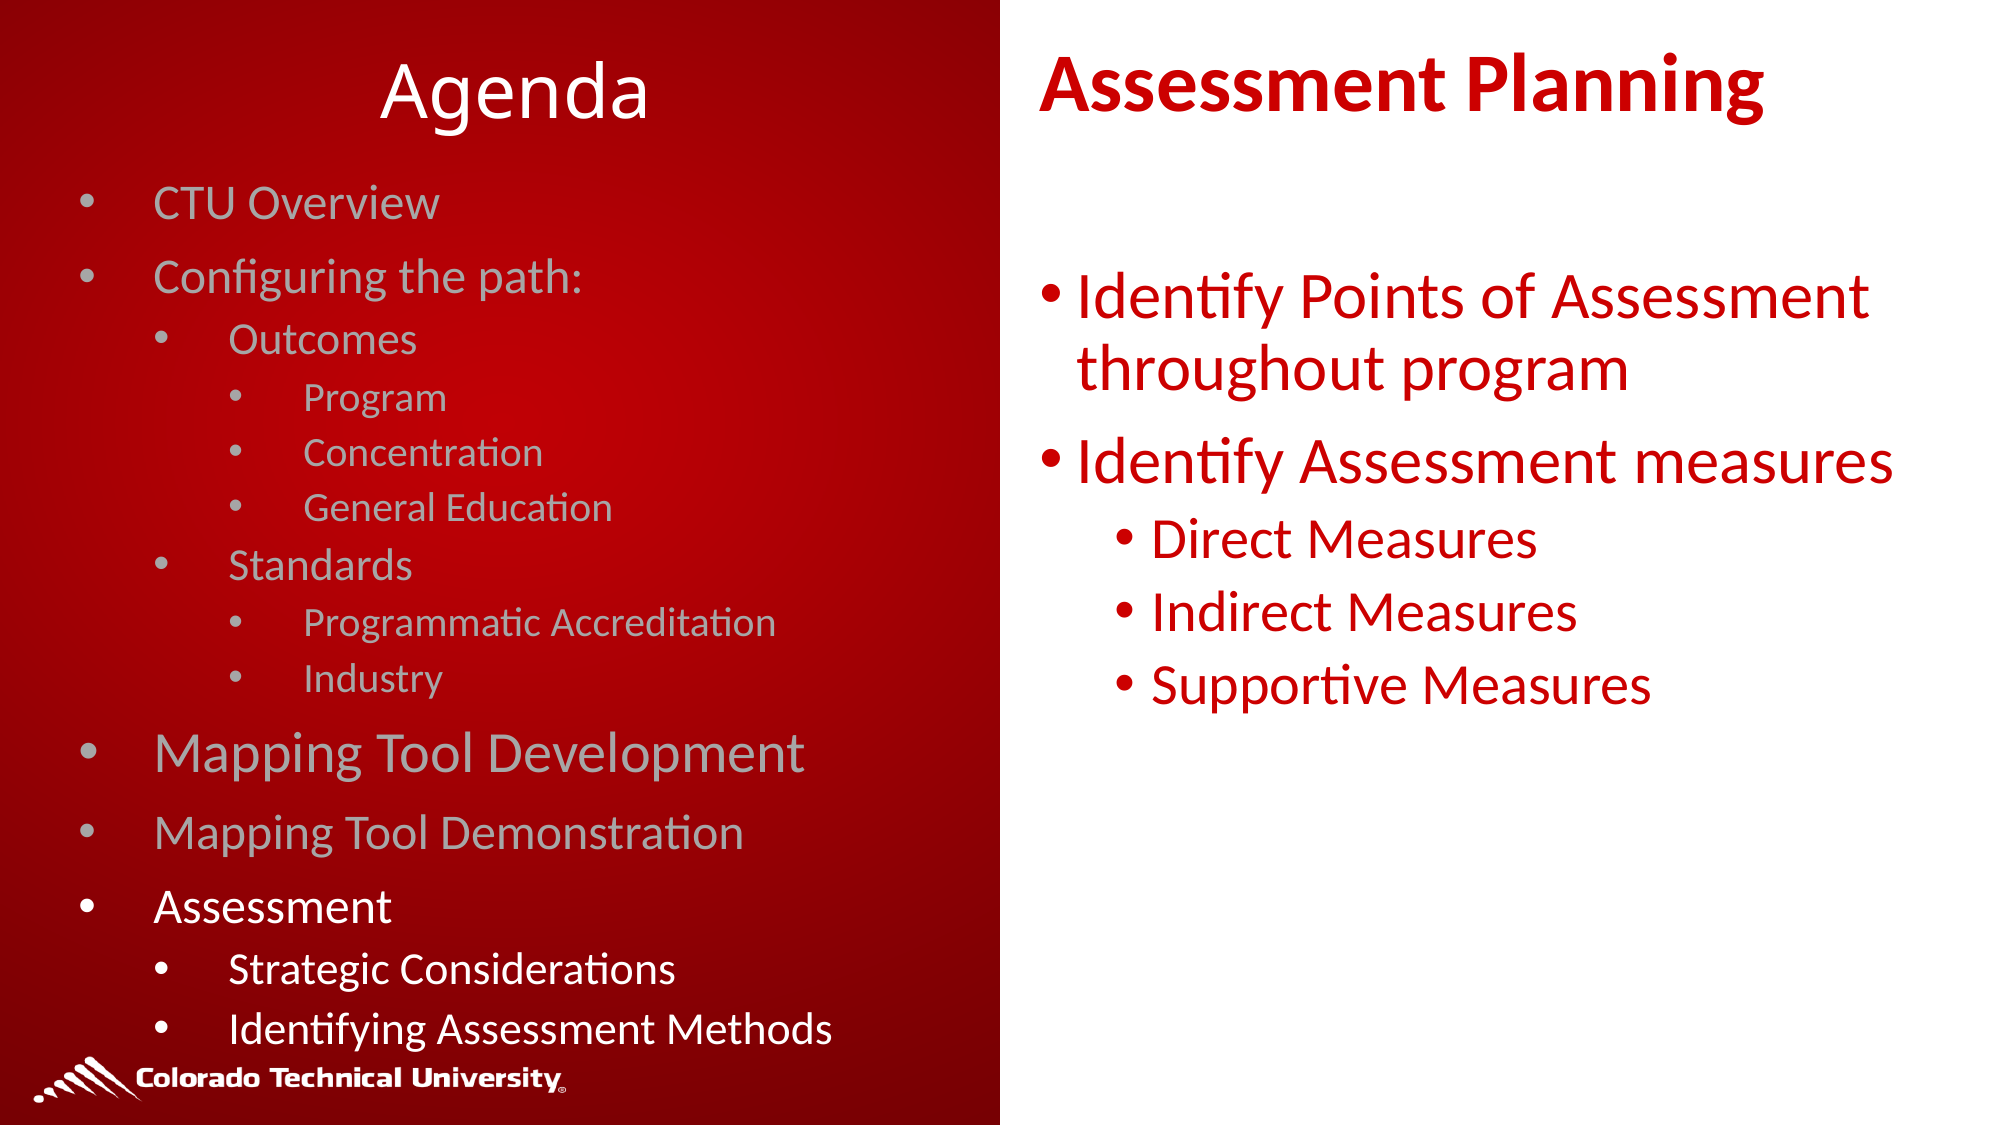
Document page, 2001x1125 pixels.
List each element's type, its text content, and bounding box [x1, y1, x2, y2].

list Assessment Planning Identify Points of Assessment throughout program Identify Assessment measures Direct Measures Indirect Measures Supportive Measures [1024, 31, 1965, 1125]
title Agenda [111, 15, 921, 142]
picture [0, 0, 1000, 1125]
text_box CTU Overview Configuring the path: Outcomes Program Concentration General Education Standards Programmatic Accreditation Industry Mapping Tool Development Mapping Tool Demonstration Assessment Strategic Considerations Identifying Assessment Methods [63, 168, 964, 1055]
